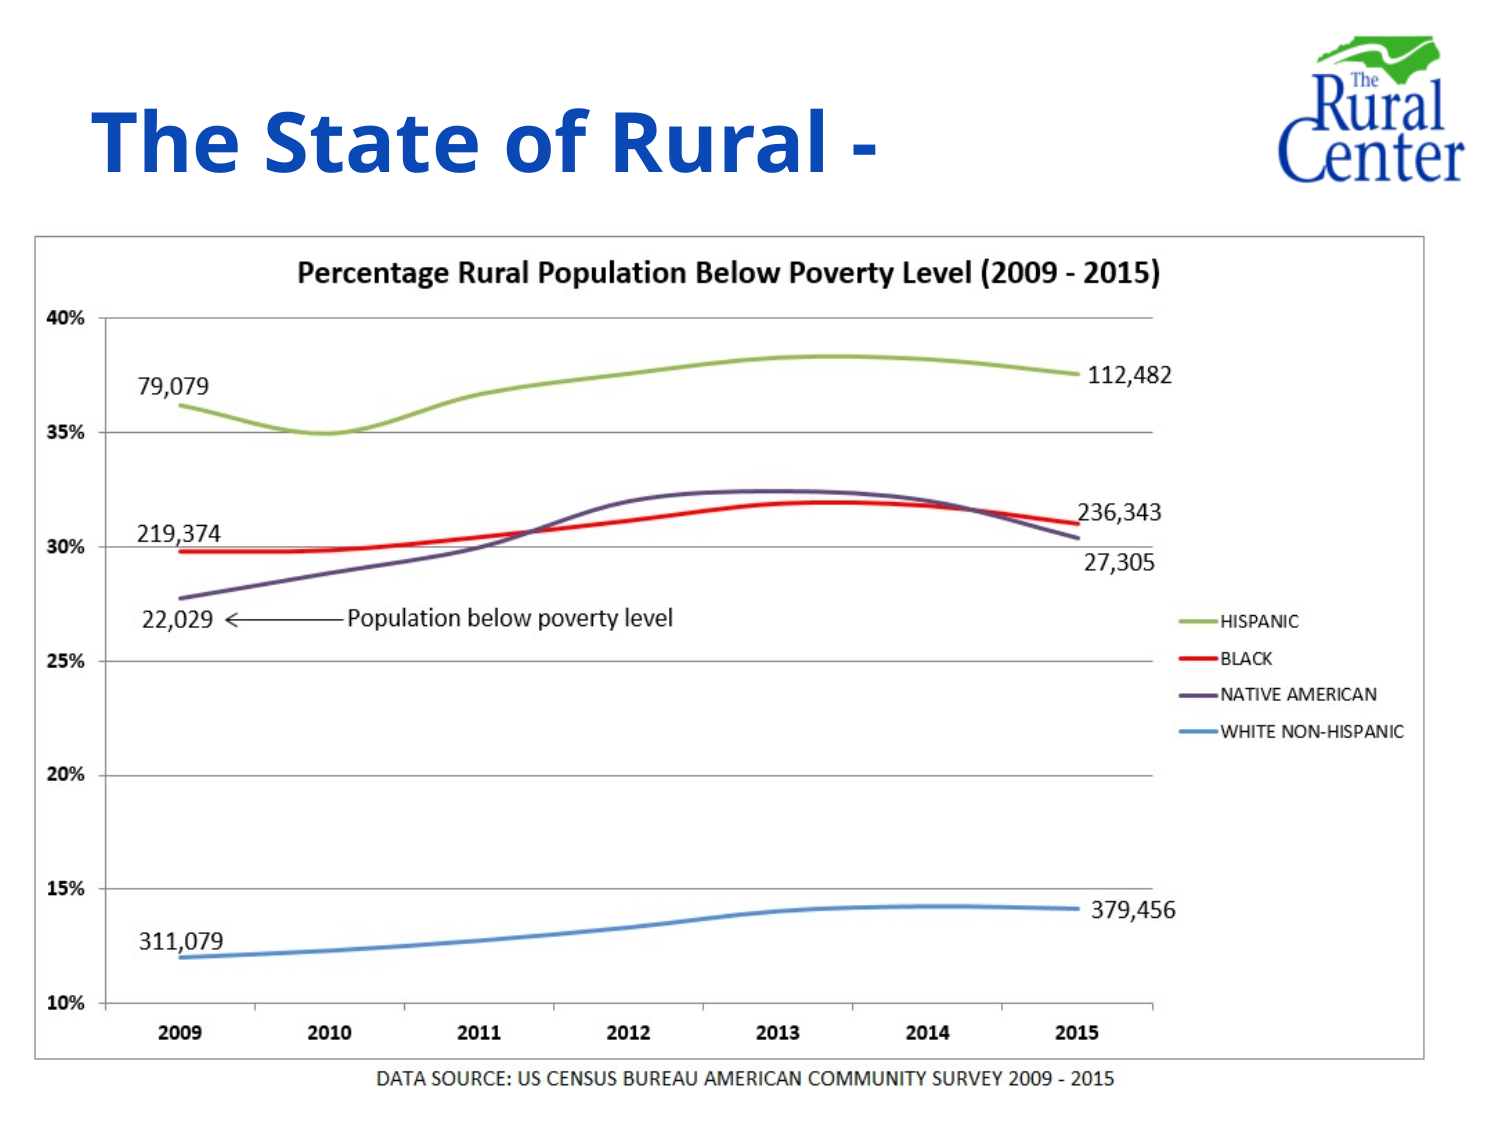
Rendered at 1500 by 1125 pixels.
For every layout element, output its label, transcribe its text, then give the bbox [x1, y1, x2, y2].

picture [1262, 24, 1483, 197]
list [0, 216, 1458, 1100]
title The State of Rural - [75, 45, 1425, 213]
